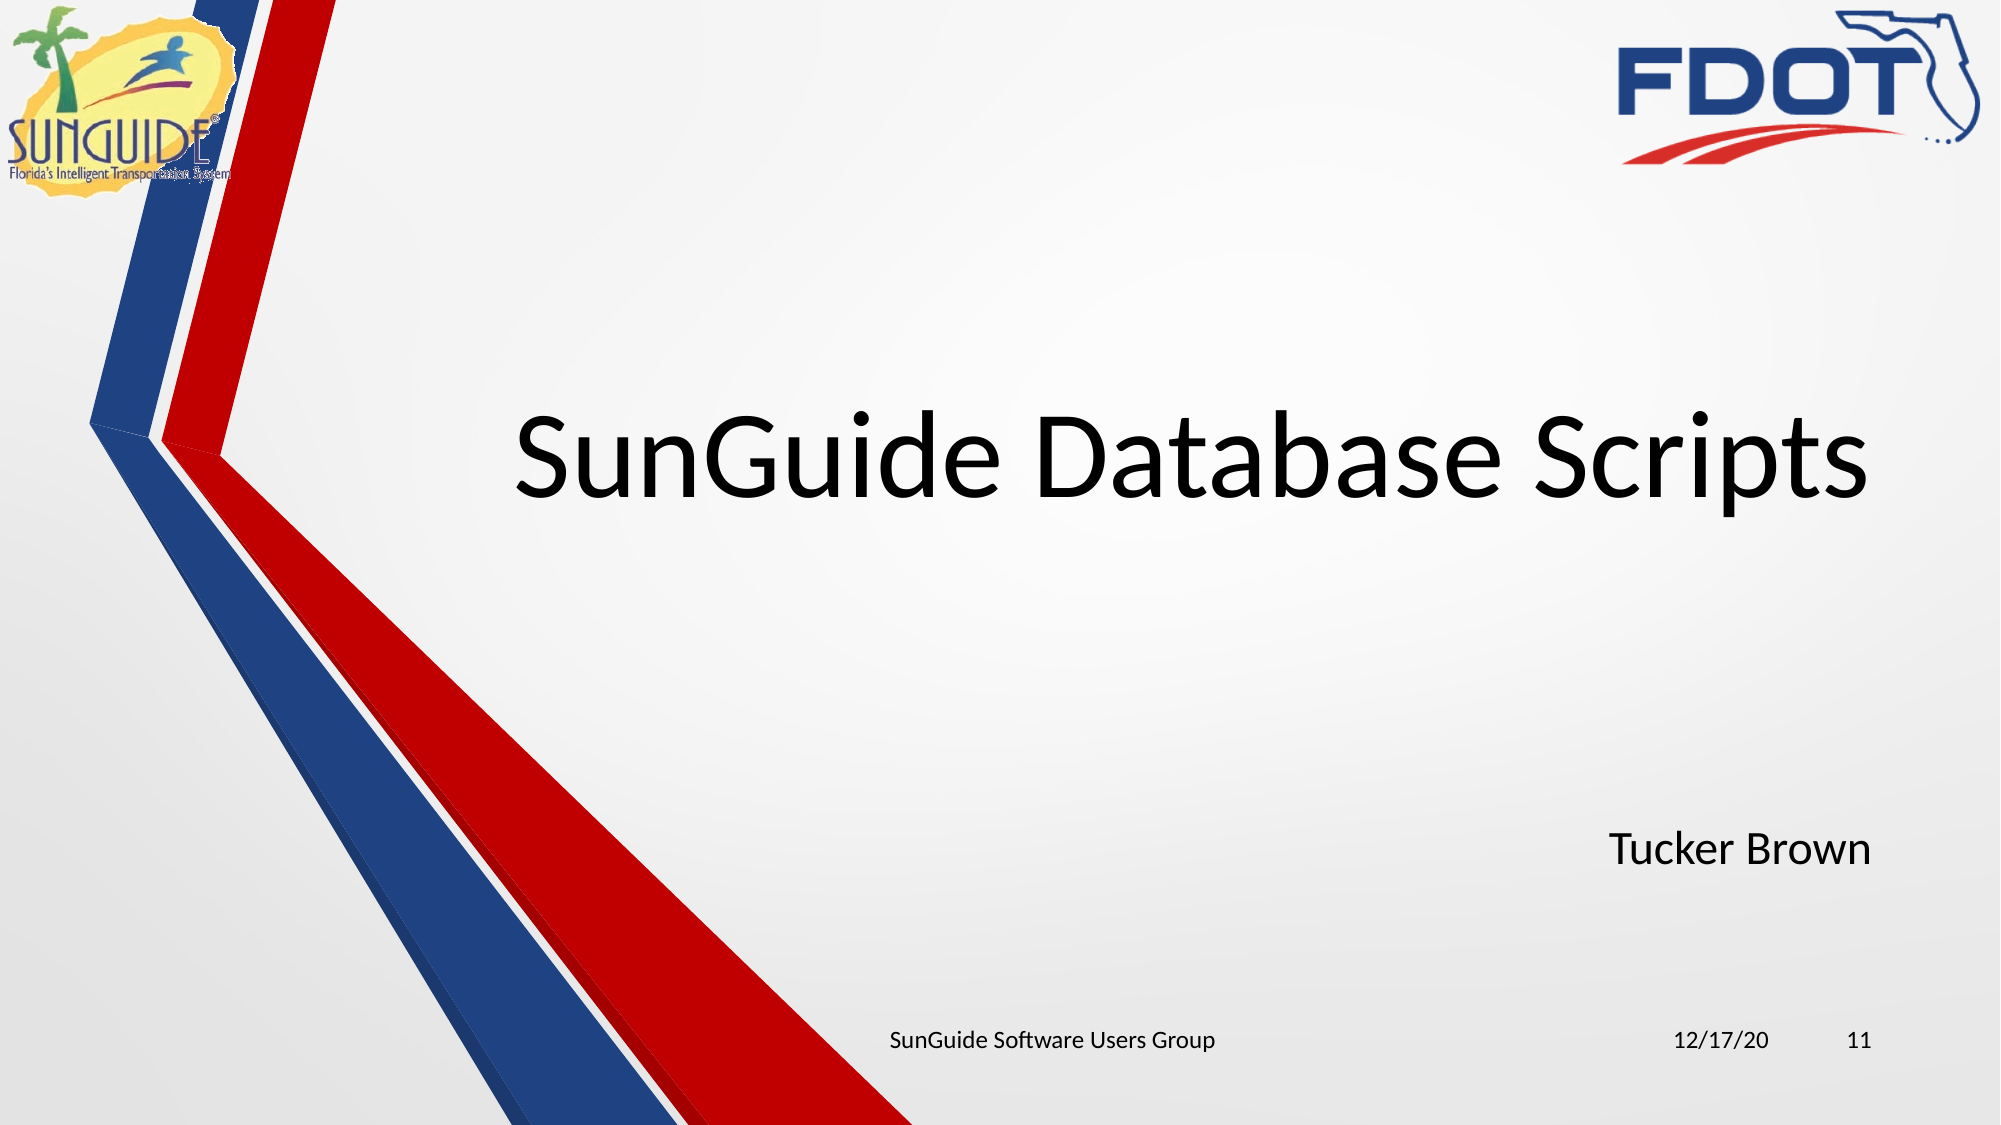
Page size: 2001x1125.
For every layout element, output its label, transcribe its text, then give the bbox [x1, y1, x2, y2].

picture [2, 0, 249, 209]
subtitle Tucker Brown [740, 655, 1887, 884]
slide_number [1596, 1009, 1784, 1069]
title SunGuide Database Scripts [480, 226, 1887, 530]
slide_number 11 [1796, 1009, 1887, 1069]
picture [1611, 0, 1983, 172]
footer SunGuide Software Users Group [874, 1009, 1584, 1069]
